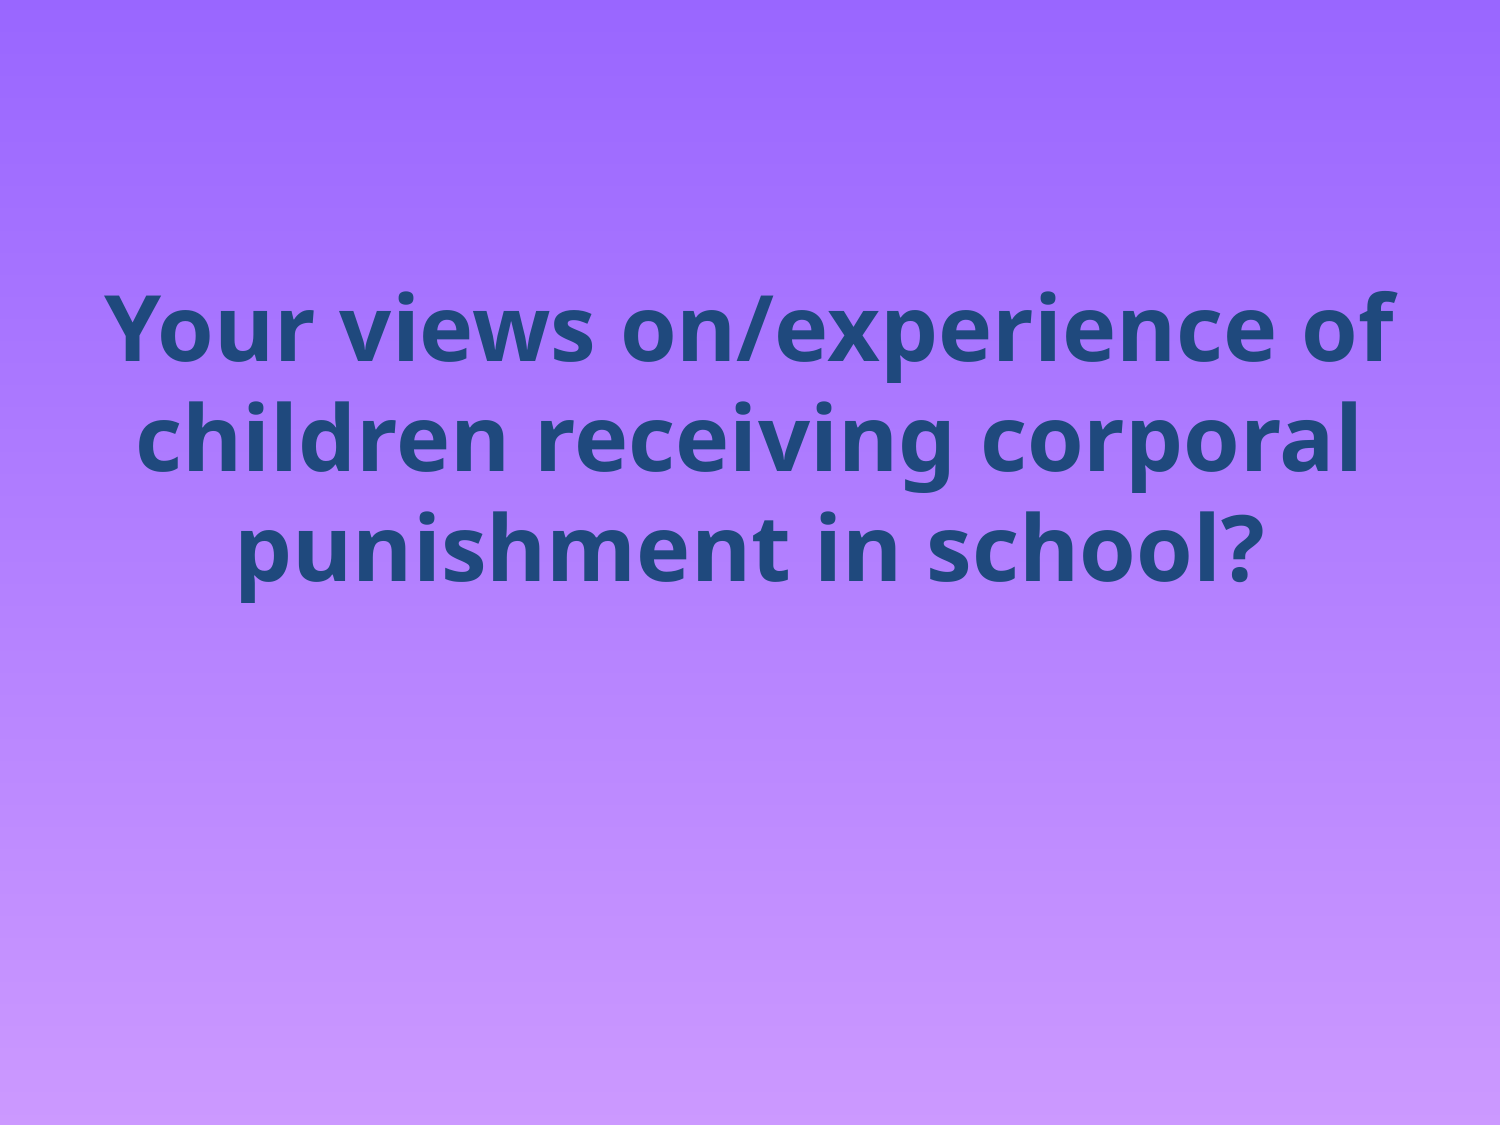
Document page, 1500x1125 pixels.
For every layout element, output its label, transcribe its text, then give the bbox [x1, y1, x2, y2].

list Your views on/experience of children receiving corporal punishment in school? [75, 262, 1425, 1005]
